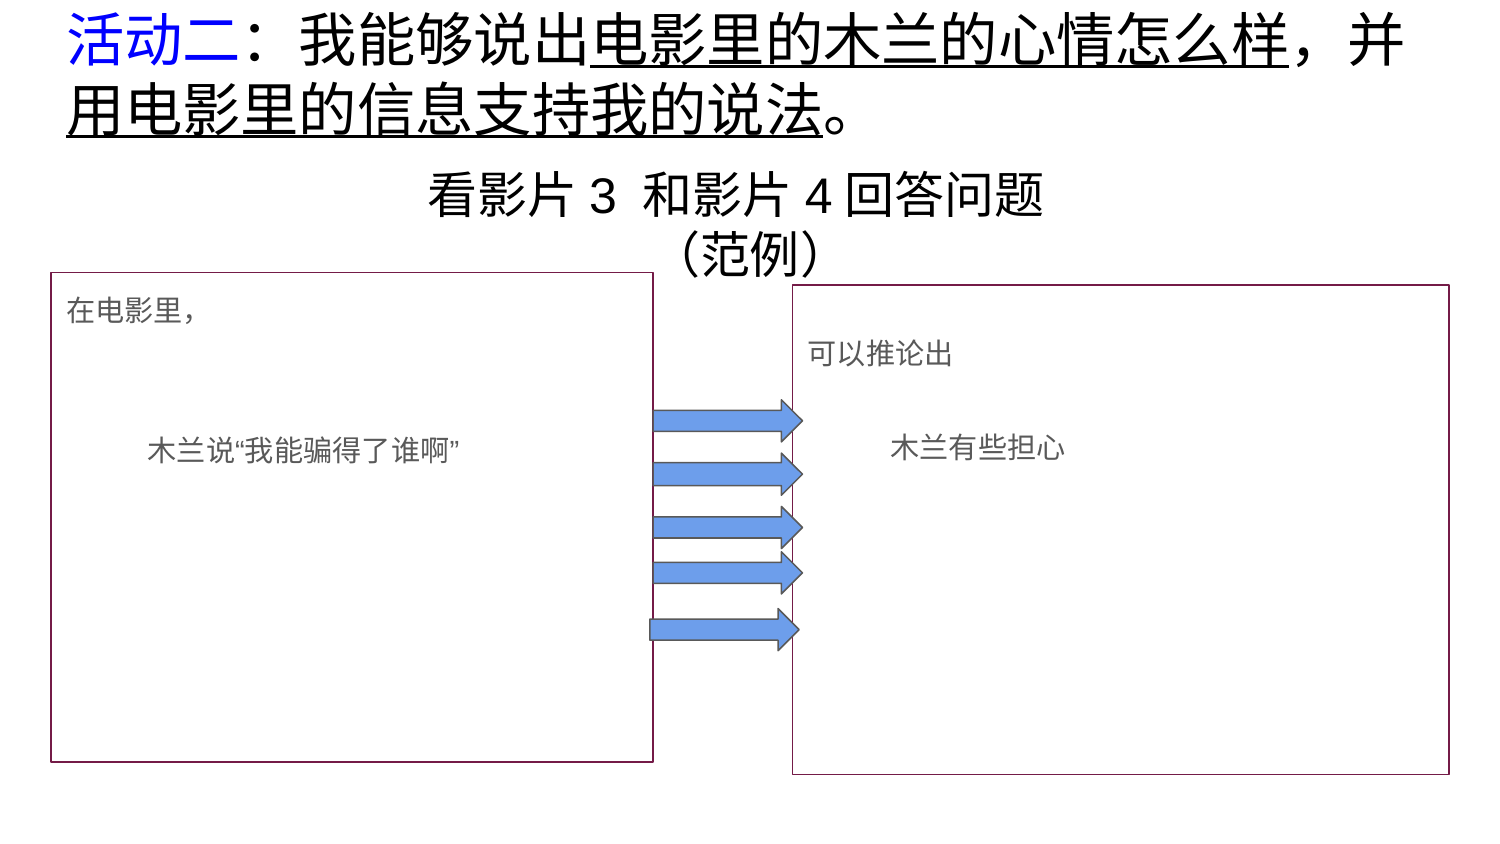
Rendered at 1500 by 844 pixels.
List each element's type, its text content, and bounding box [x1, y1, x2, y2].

list 在电影里， [51, 272, 654, 762]
list 可以推论出 [792, 284, 1449, 775]
text_box [653, 453, 803, 496]
text_box [653, 399, 803, 442]
text_box [649, 608, 800, 651]
text_box 木兰说“我能骗得了谁啊” [132, 399, 489, 475]
text_box [653, 506, 803, 549]
text_box 木兰有些担心 [875, 396, 1232, 472]
text_box [653, 551, 803, 594]
title 活动二：我能够说出电影里的木兰的心情怎么样，并用电影里的信息支持我的说法。 看影片3 和影片4回答问题 （范例） [51, 0, 1449, 273]
